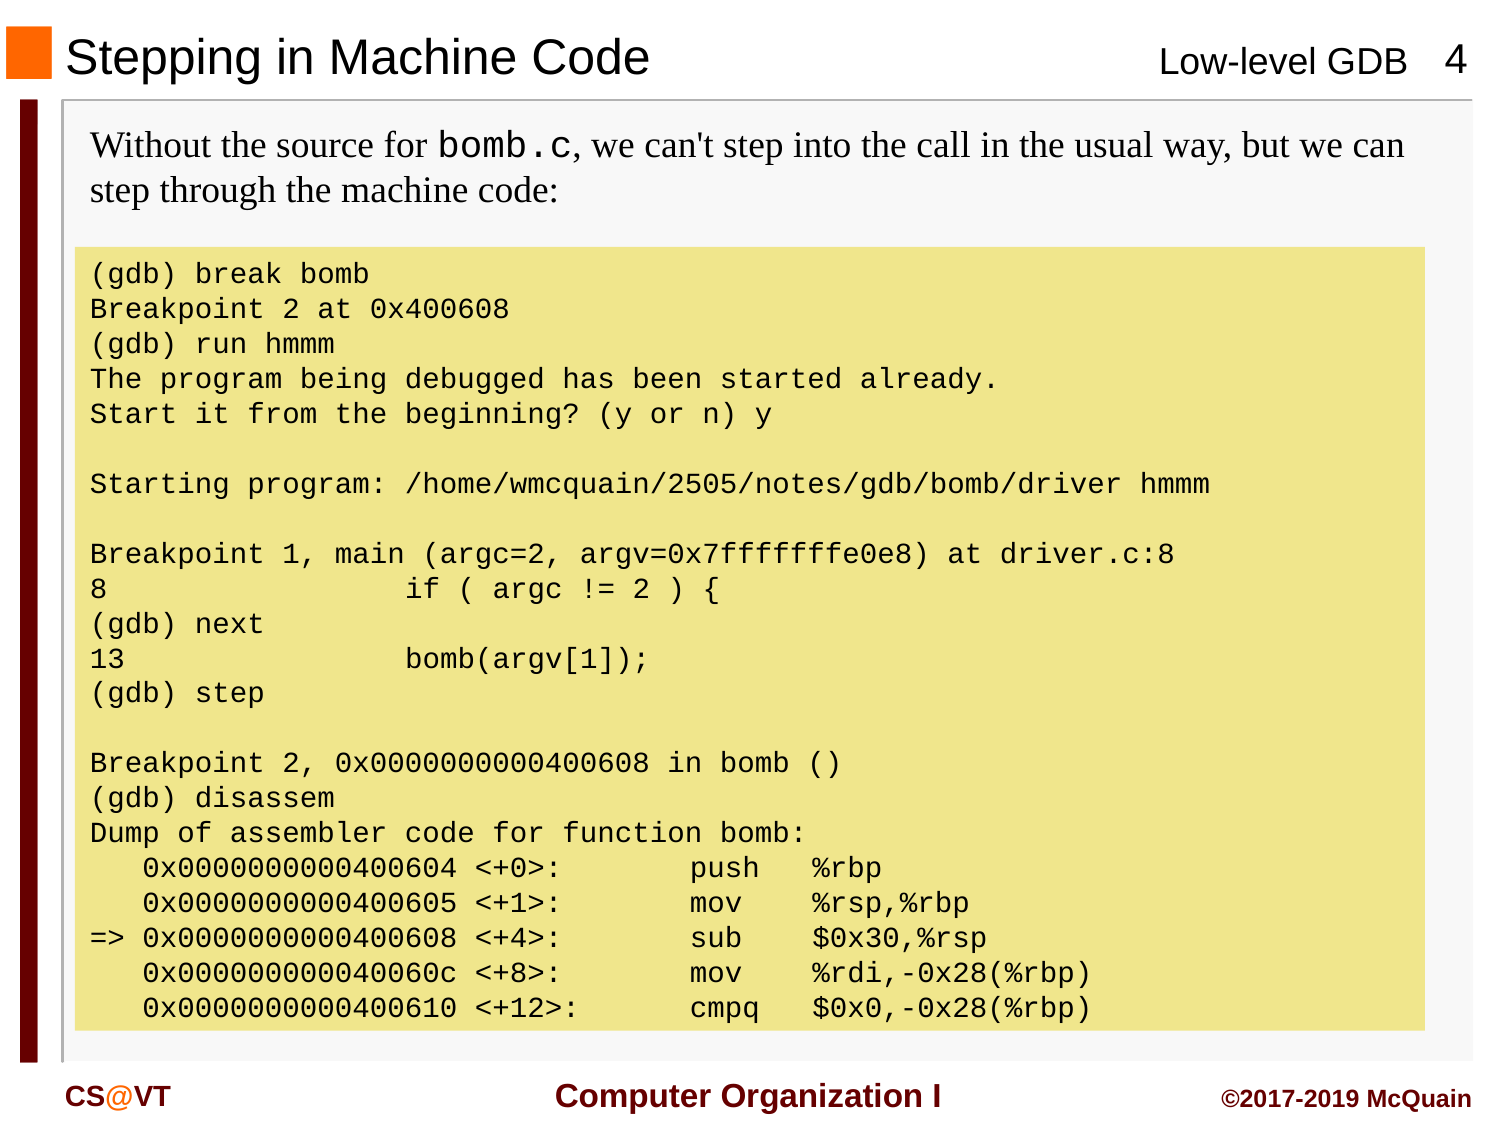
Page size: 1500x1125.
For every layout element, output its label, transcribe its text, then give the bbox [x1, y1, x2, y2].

title [50, 83, 1000, 91]
text_box Stepping in Machine Code [50, 26, 1000, 83]
text_box (gdb) break bomb Breakpoint 2 at 0x400608 (gdb) run hmmm The program being debugged has been started already. Start it from the beginning? (y or n) y Starting program: /home/wmcquain/2505/notes/gdb/bomb/driver hmmm Breakpoint 1, main (argc=2, argv=0x7fffffffe0e8) at driver.c:8 8 if ( argc != 2 ) { (gdb) next 13 bomb(argv[1]); (gdb) step Breakpoint 2, 0x0000000000400608 in bomb () (gdb) disassem Dump of assembler code for function bomb: 0x0000000000400604 <+0>: push %rbp 0x0000000000400605 <+1>: mov %rsp,%rbp => 0x0000000000400608 <+4>: sub $0x30,%rsp 0x000000000040060c <+8>: mov %rdi,-0x28(%rbp) 0x0000000000400610 <+12>: cmpq $0x0,-0x28(%rbp) [74, 246, 1425, 1031]
text_box Without the source for bomb.c, we can't step into the call in the usual way, but we can step through the machine code: [75, 112, 1463, 218]
